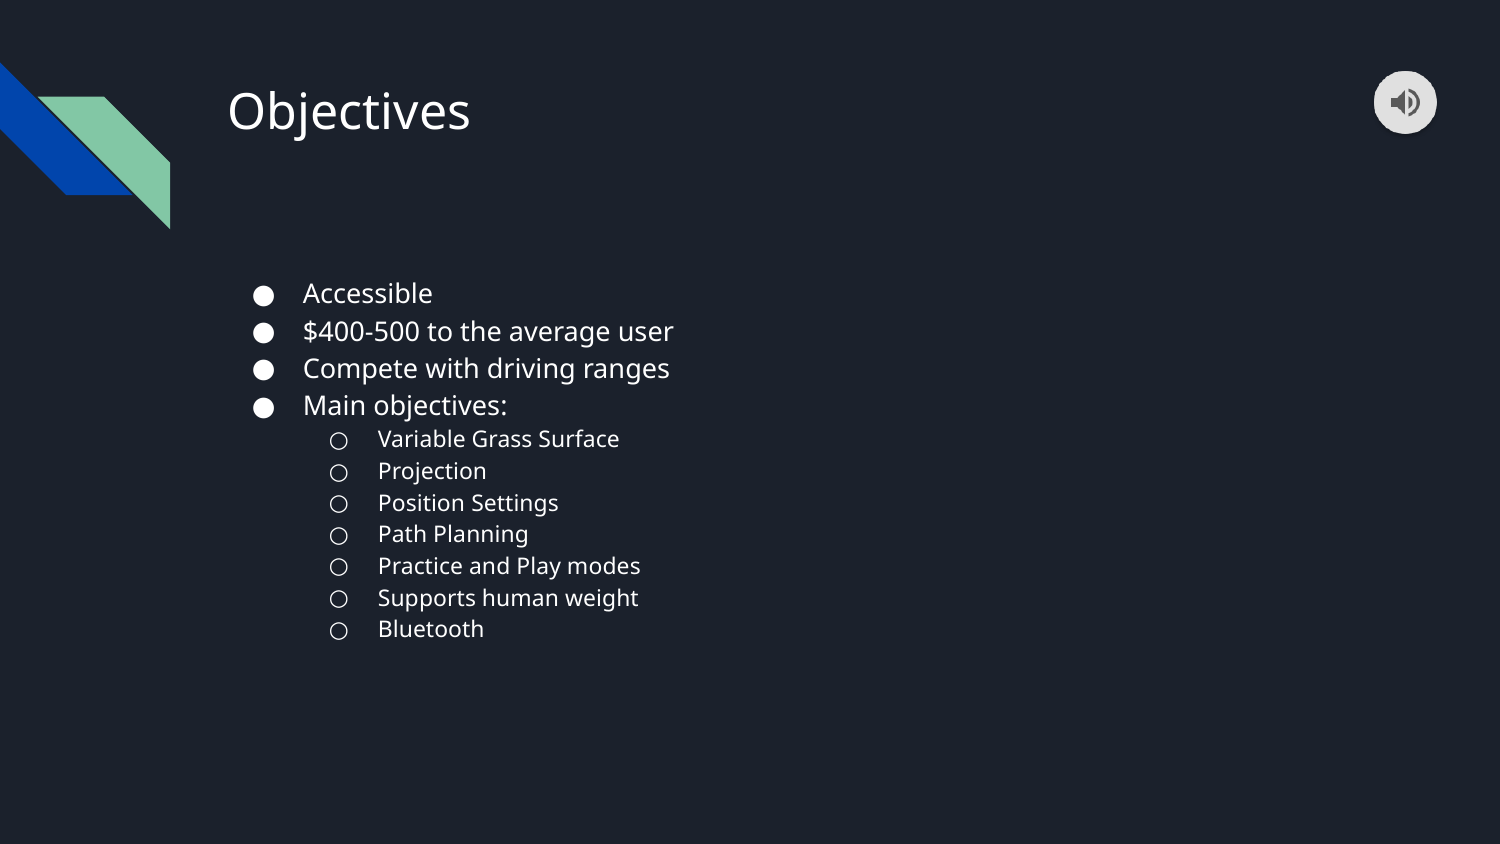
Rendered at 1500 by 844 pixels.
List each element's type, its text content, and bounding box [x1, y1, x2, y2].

picture [1367, 64, 1443, 140]
title Objectives [212, 64, 1368, 215]
list Accessible $400-500 to the average user Compete with driving ranges Main objectives: Variable Grass Surface Projection Position Settings Path Planning Practice and Play modes Supports human weight Bluetooth [212, 257, 1368, 735]
